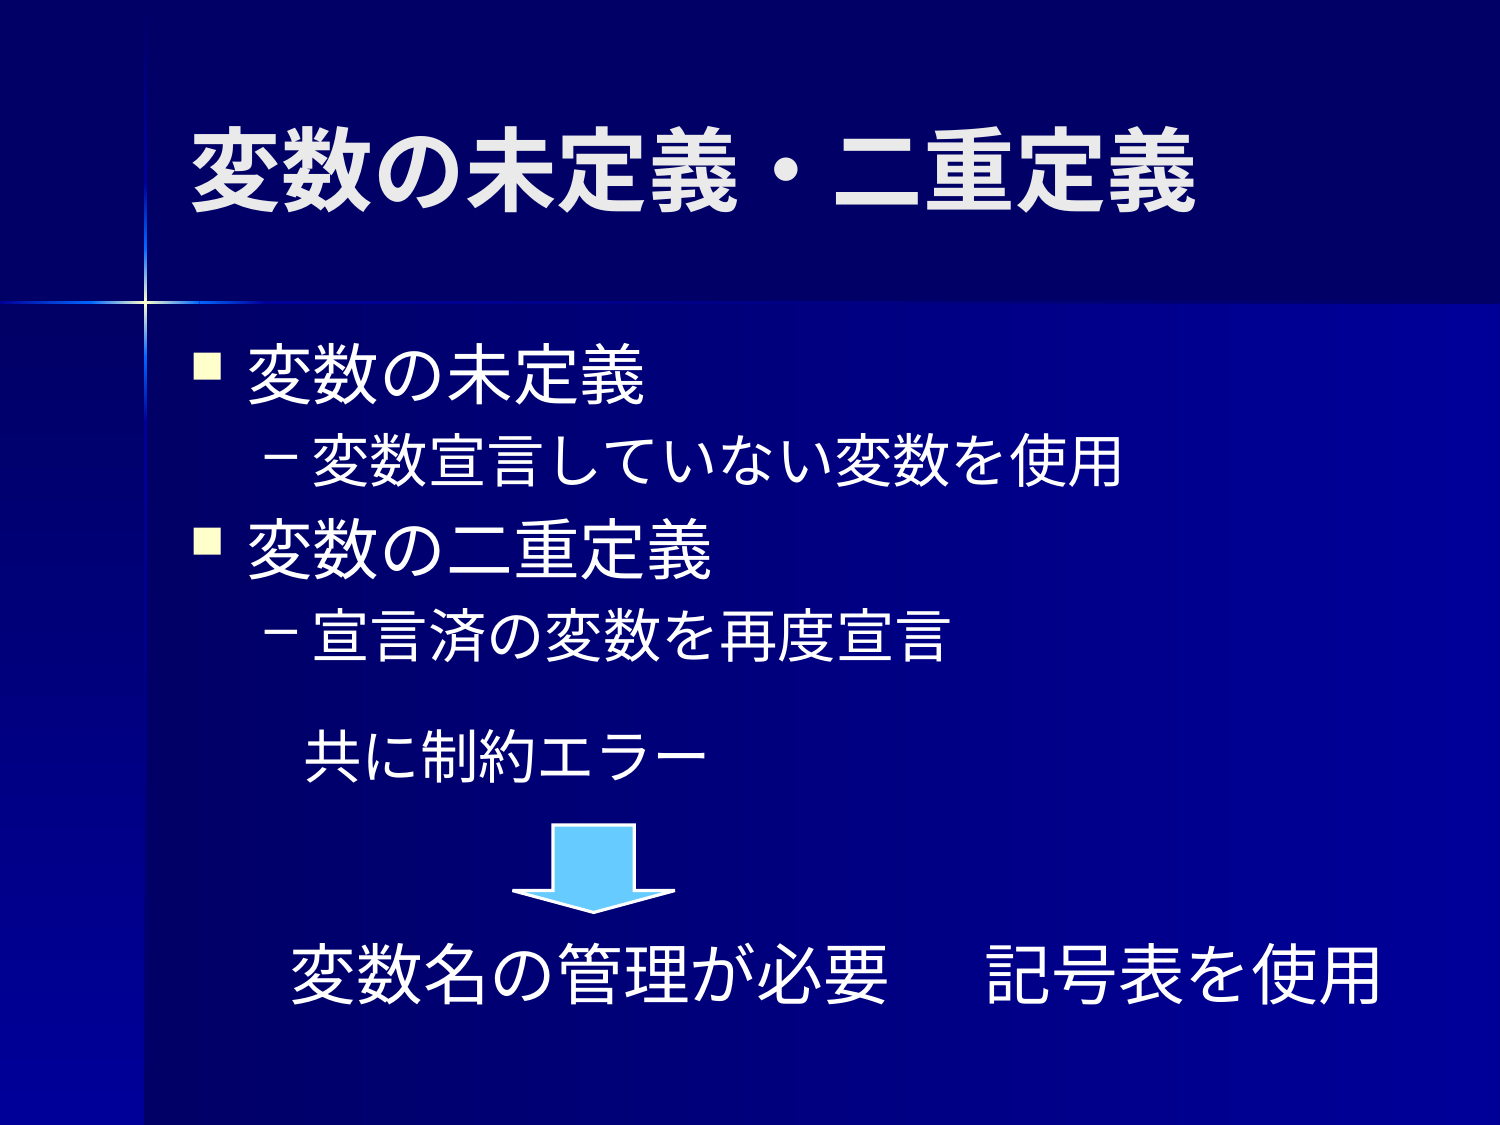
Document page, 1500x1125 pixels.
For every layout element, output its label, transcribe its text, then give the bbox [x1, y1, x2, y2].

text_box 共に制約エラー [288, 712, 727, 798]
list 変数の未定義 変数宣言していない変数を使用 変数の二重定義 宣言済の変数を再度宣言 [174, 324, 1413, 713]
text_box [274, 824, 905, 1021]
text_box 記号表を使用 [969, 924, 1400, 1021]
title 変数の未定義・二重定義 [174, 49, 1413, 286]
